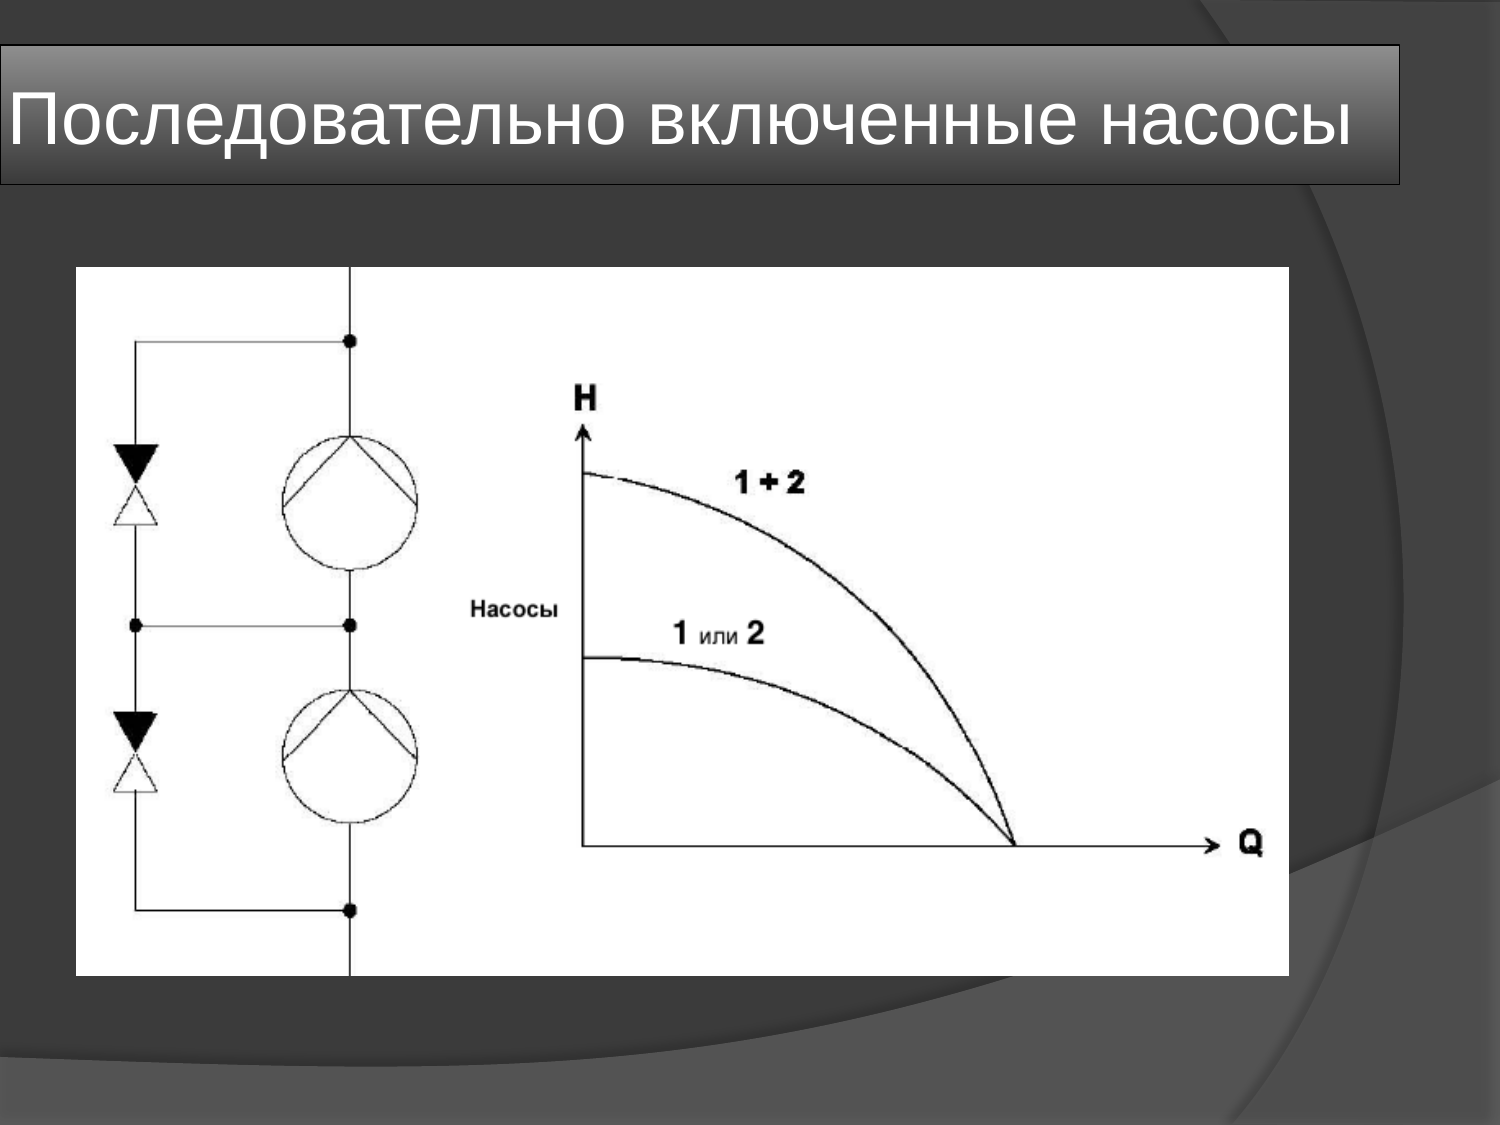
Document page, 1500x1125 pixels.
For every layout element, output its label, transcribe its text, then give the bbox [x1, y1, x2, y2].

picture [76, 266, 1289, 977]
title Последовательно включенные насосы [0, 44, 1400, 185]
